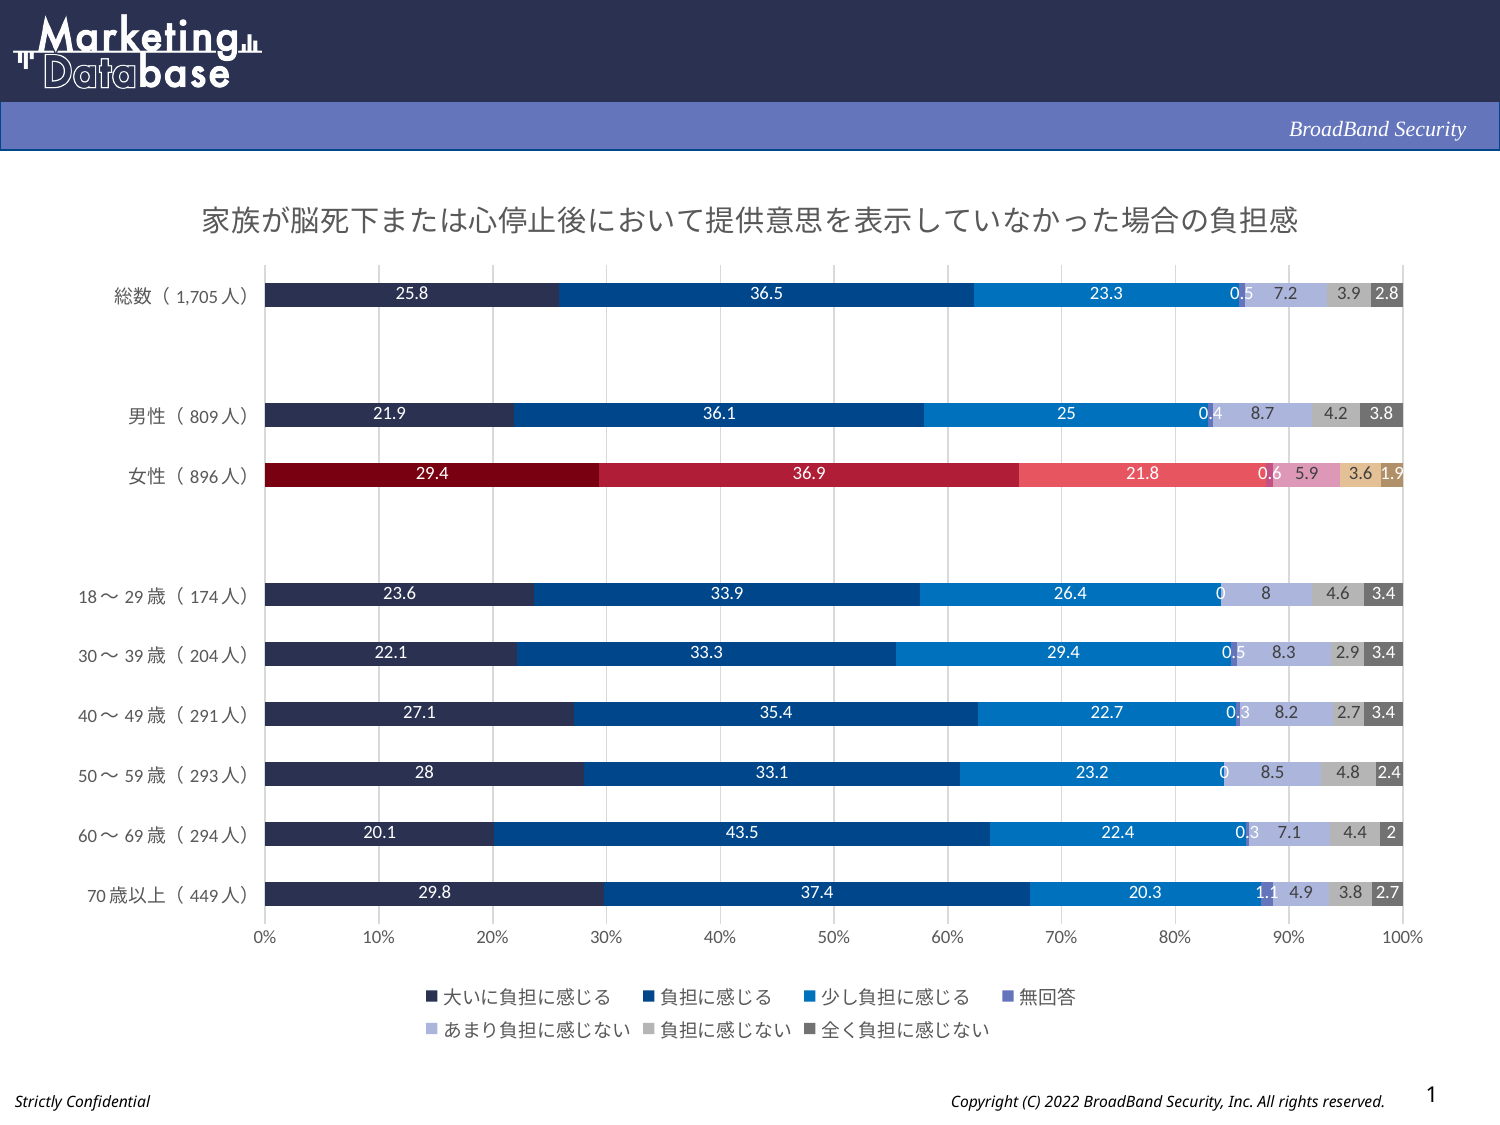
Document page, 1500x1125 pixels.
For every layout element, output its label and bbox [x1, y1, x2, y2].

picture [13, 14, 262, 89]
chart [49, 162, 1453, 1049]
